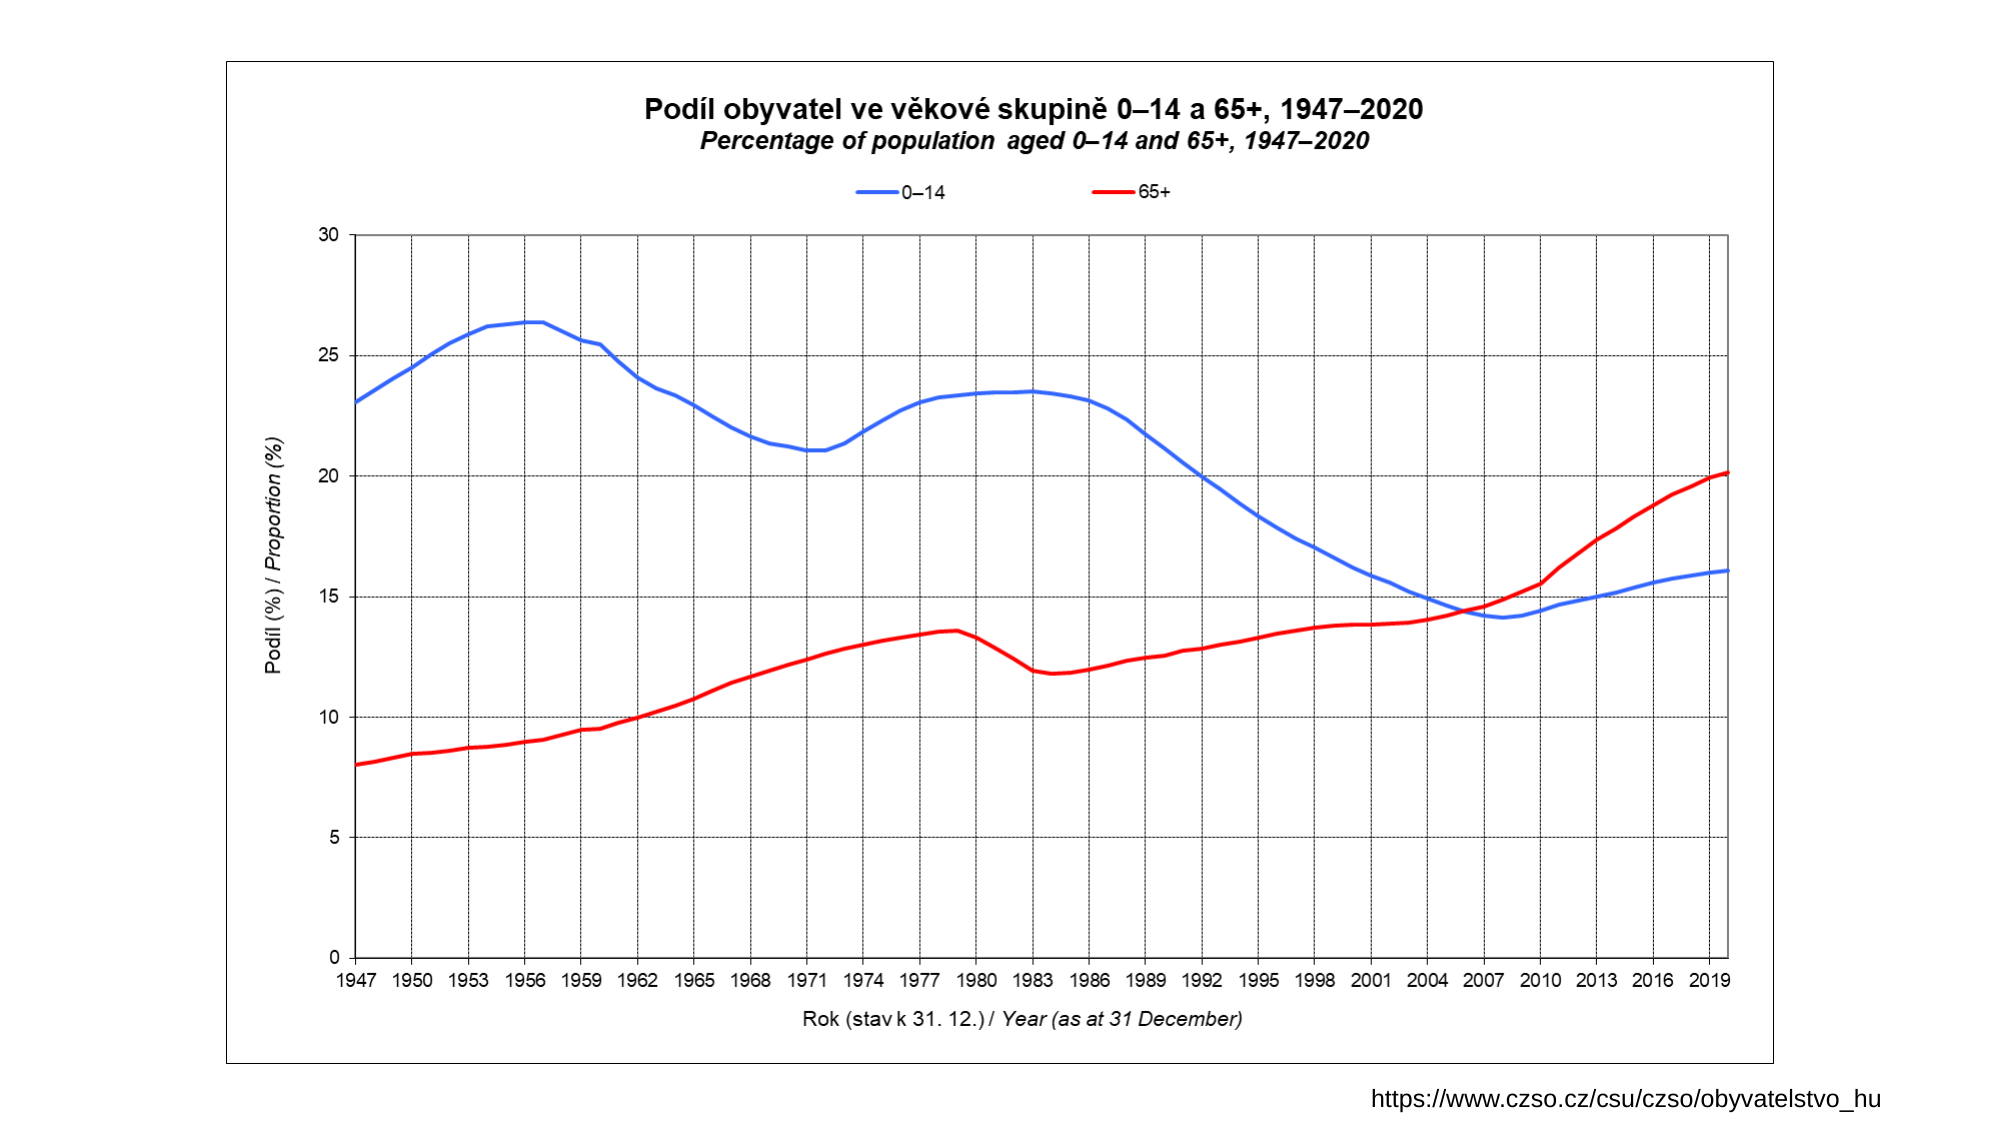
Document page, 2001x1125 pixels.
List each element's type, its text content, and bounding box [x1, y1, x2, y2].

picture [226, 61, 1774, 1064]
text_box https://www.czso.cz/csu/czso/obyvatelstvo_hu [1356, 1074, 1950, 1120]
